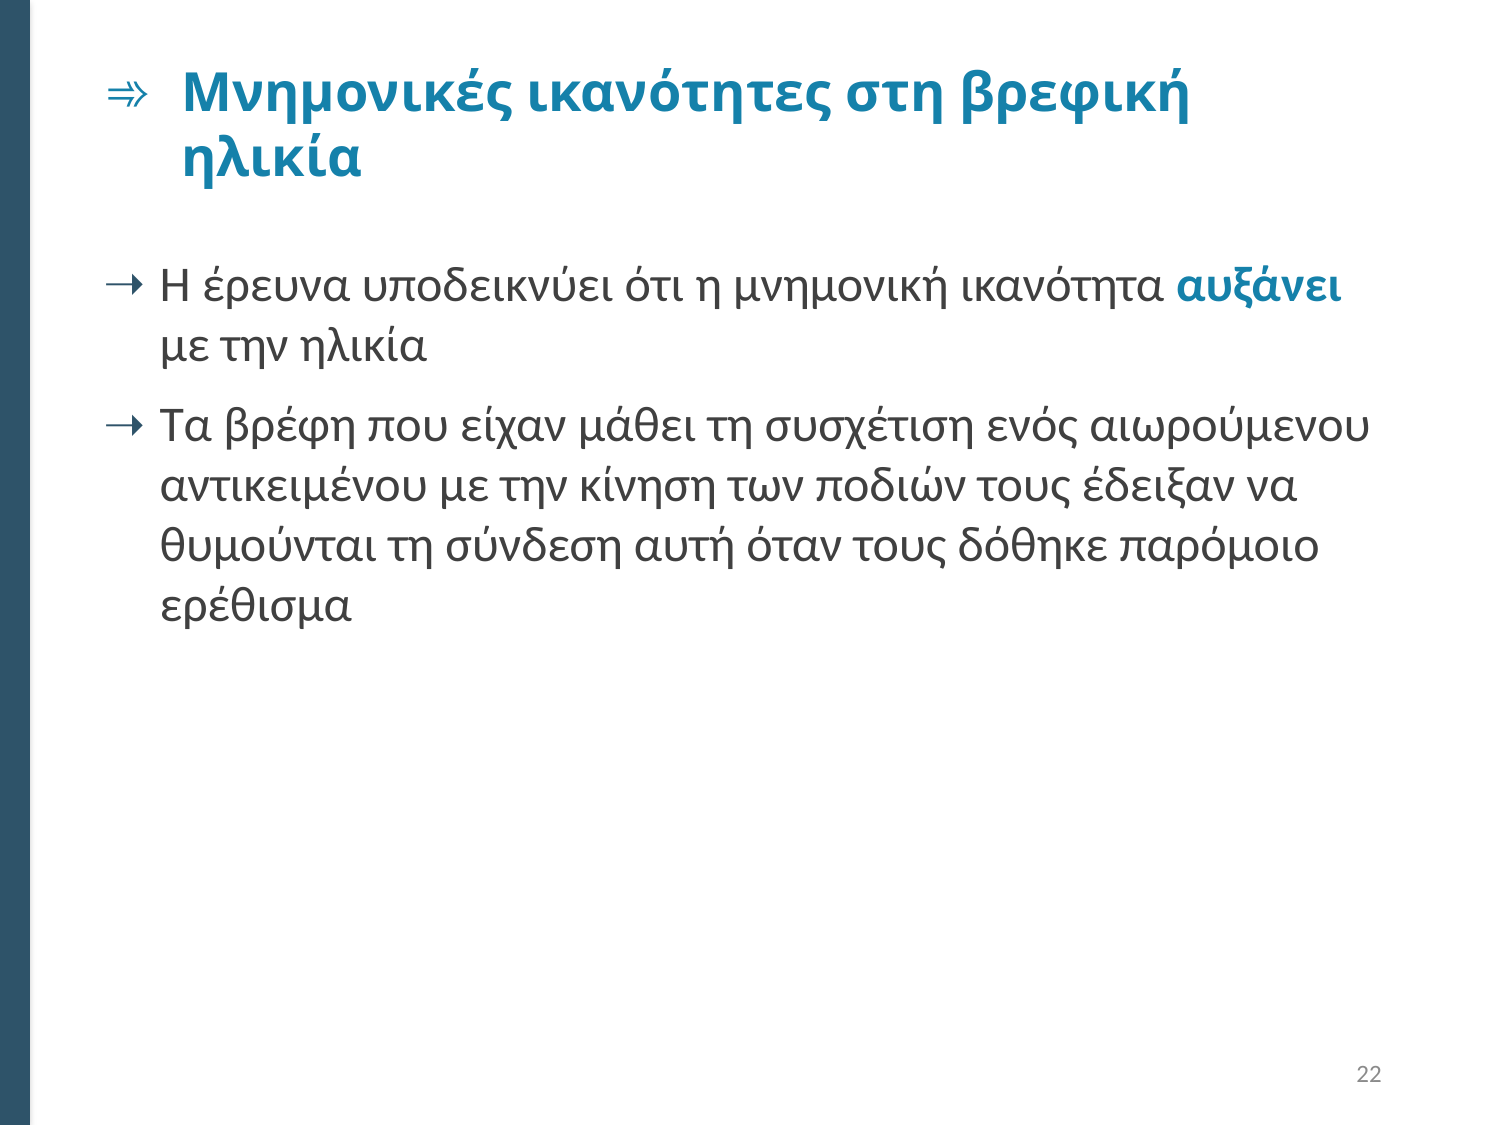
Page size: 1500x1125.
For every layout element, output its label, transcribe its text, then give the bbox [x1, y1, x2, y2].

title Μνημονικές ικανότητες στη βρεφική ηλικία [90, 50, 1402, 197]
slide_number 22 [1059, 1042, 1397, 1103]
list Η έρευνα υποδεικνύει ότι η μνημονική ικανότητα αυξάνει με την ηλικία Τα βρέφη που είχαν μάθει τη συσχέτιση ενός αιωρούμενου αντικειμένου με την κίνηση των ποδιών τους έδειξαν να θυμούνται τη σύνδεση αυτή όταν τους δόθηκε παρόμοιο ερέθισμα [88, 243, 1400, 1024]
